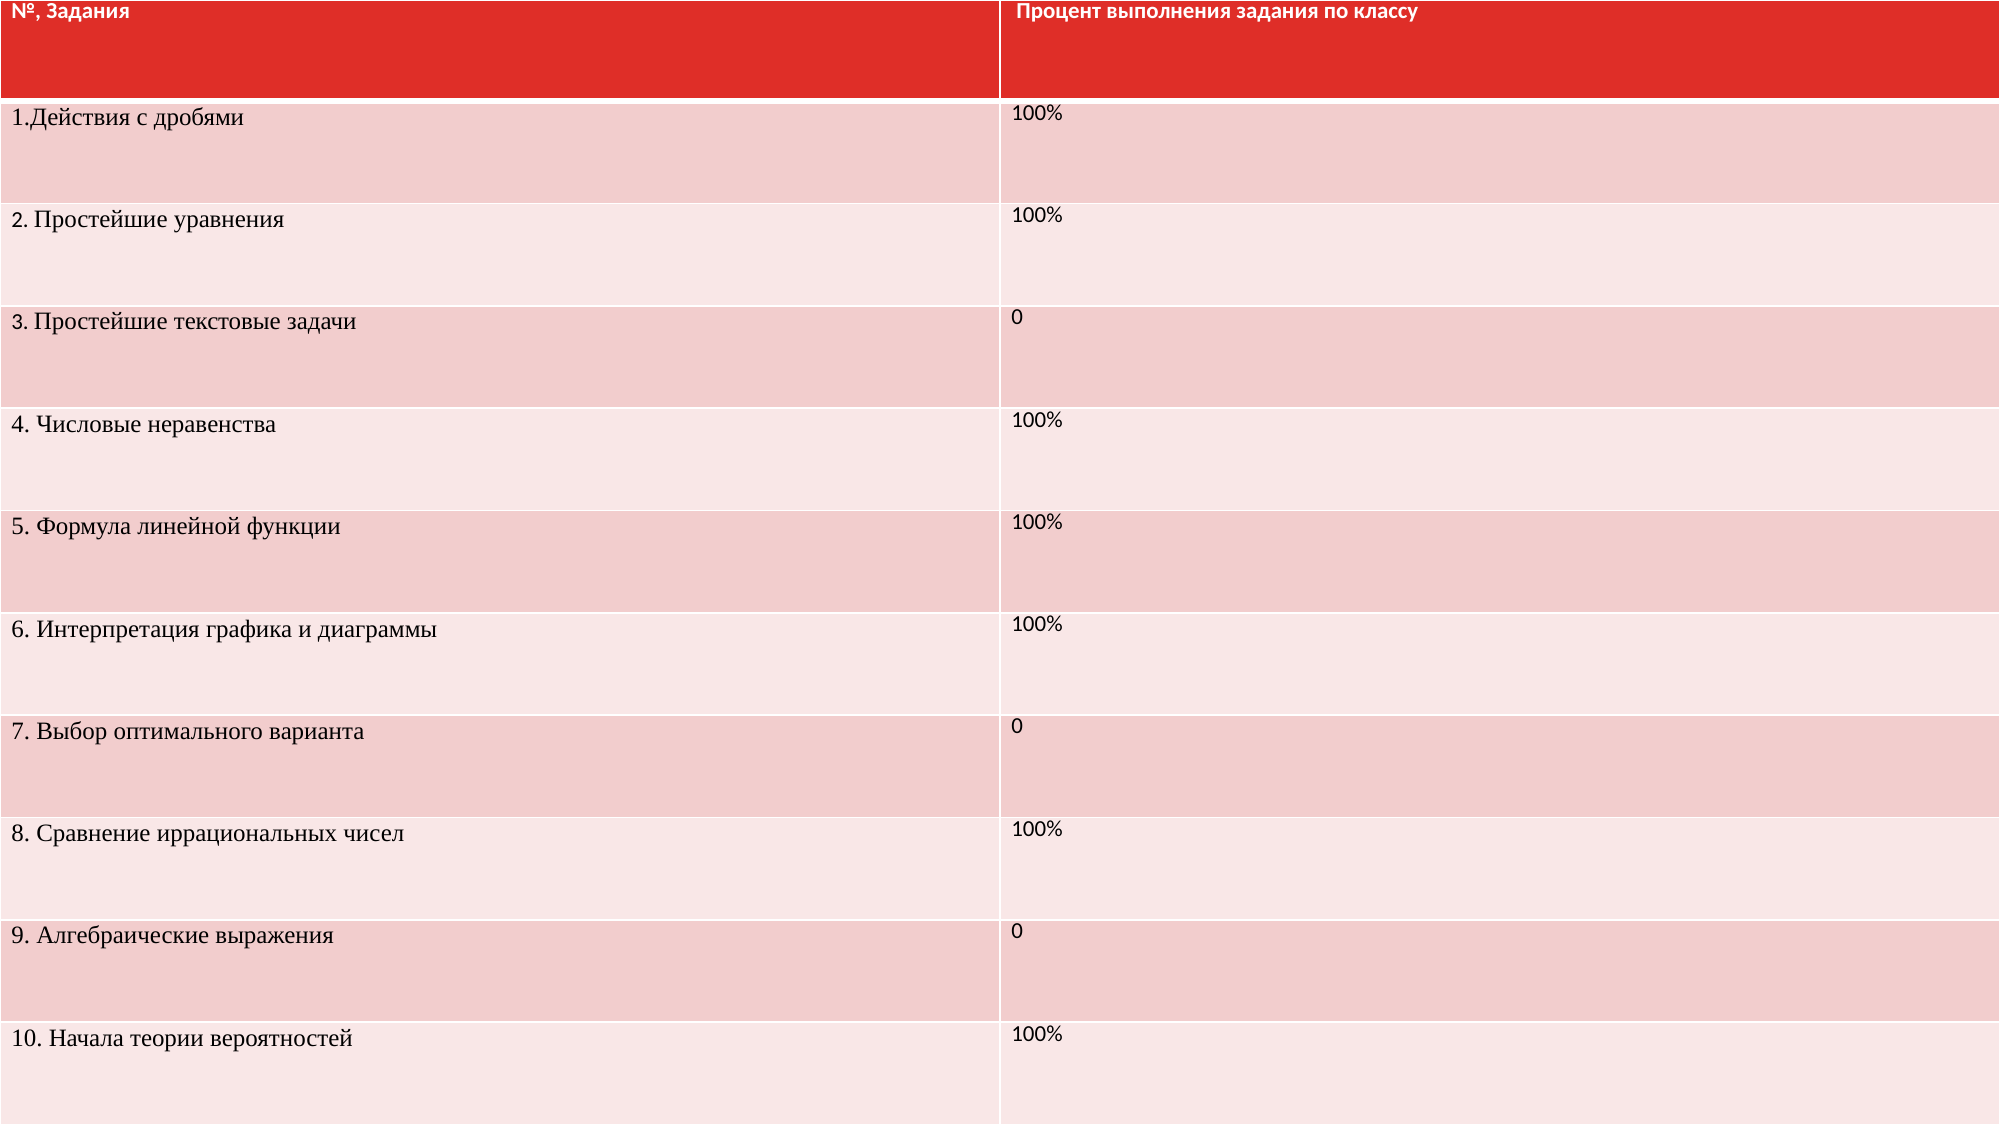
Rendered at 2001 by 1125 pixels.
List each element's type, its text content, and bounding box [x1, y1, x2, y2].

table_cell 100% [1001, 818, 1999, 919]
table_header №, Задания [1, 1, 999, 98]
table_cell 100% [1001, 409, 1999, 510]
table_cell 100% [1001, 204, 1999, 305]
table_cell 3. Простейшие текстовые задачи [1, 307, 999, 407]
table_cell 100% [1001, 614, 1999, 714]
table_cell 8. Сравнение иррациональных чисел [1, 818, 999, 919]
table_cell 9. Алгебраические выражения [1, 921, 999, 1021]
table_cell 5. Формула линейной функции [1, 511, 999, 612]
table_cell 100% [1001, 511, 1999, 612]
table_cell 7. Выбор оптимального варианта [1, 716, 999, 817]
table_cell 10. Начала теории вероятностей [1, 1023, 999, 1124]
table_cell 4. Числовые неравенства [1, 409, 999, 510]
table_header Процент выполнения задания по классу [1001, 1, 1999, 98]
table_cell 2. Простейшие уравнения [1, 204, 999, 305]
table_cell 100% [1001, 1023, 1999, 1124]
table_cell 0 [1001, 716, 1999, 817]
table_cell 0 [1001, 307, 1999, 407]
table_cell 6. Интерпретация графика и диаграммы [1, 614, 999, 714]
table_cell 100% [1001, 104, 1999, 203]
table_cell 0 [1001, 921, 1999, 1021]
table_cell 1.Действия с дробями [1, 104, 999, 203]
